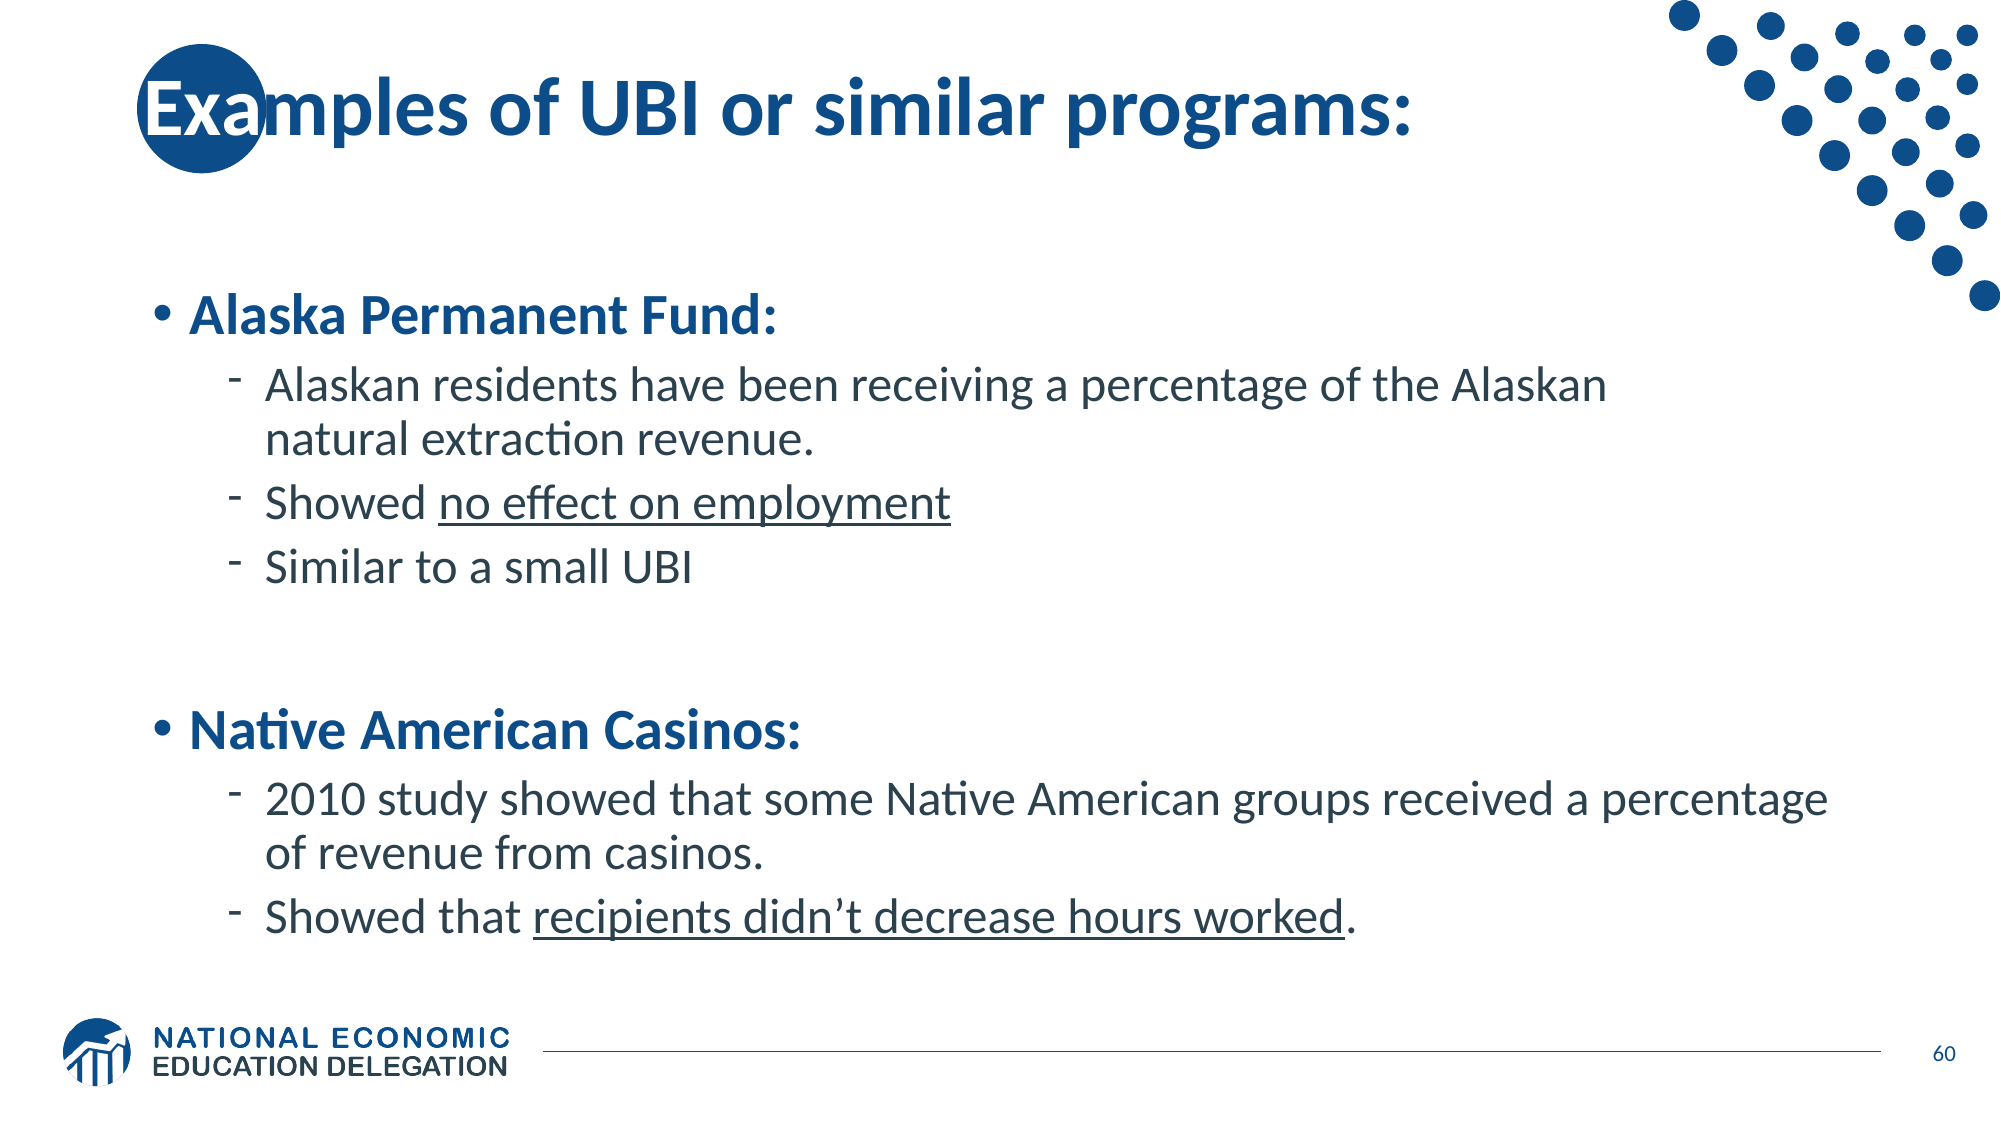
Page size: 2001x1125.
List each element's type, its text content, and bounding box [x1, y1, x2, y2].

title Examples of UBI or similar programs: [128, 0, 1854, 218]
slide_number 60 [1521, 1022, 1972, 1082]
list Alaska Permanent Fund: Alaskan residents have been receiving a percentage of the Alaskan natural extraction revenue. Showed no effect on employment Similar to a small UBI Native American Casinos: 2010 study showed that some Native American groups received a percentage of revenue from casinos. Showed that recipients didn’t decrease hours worked. [137, 257, 1863, 972]
picture [55, 1013, 520, 1091]
